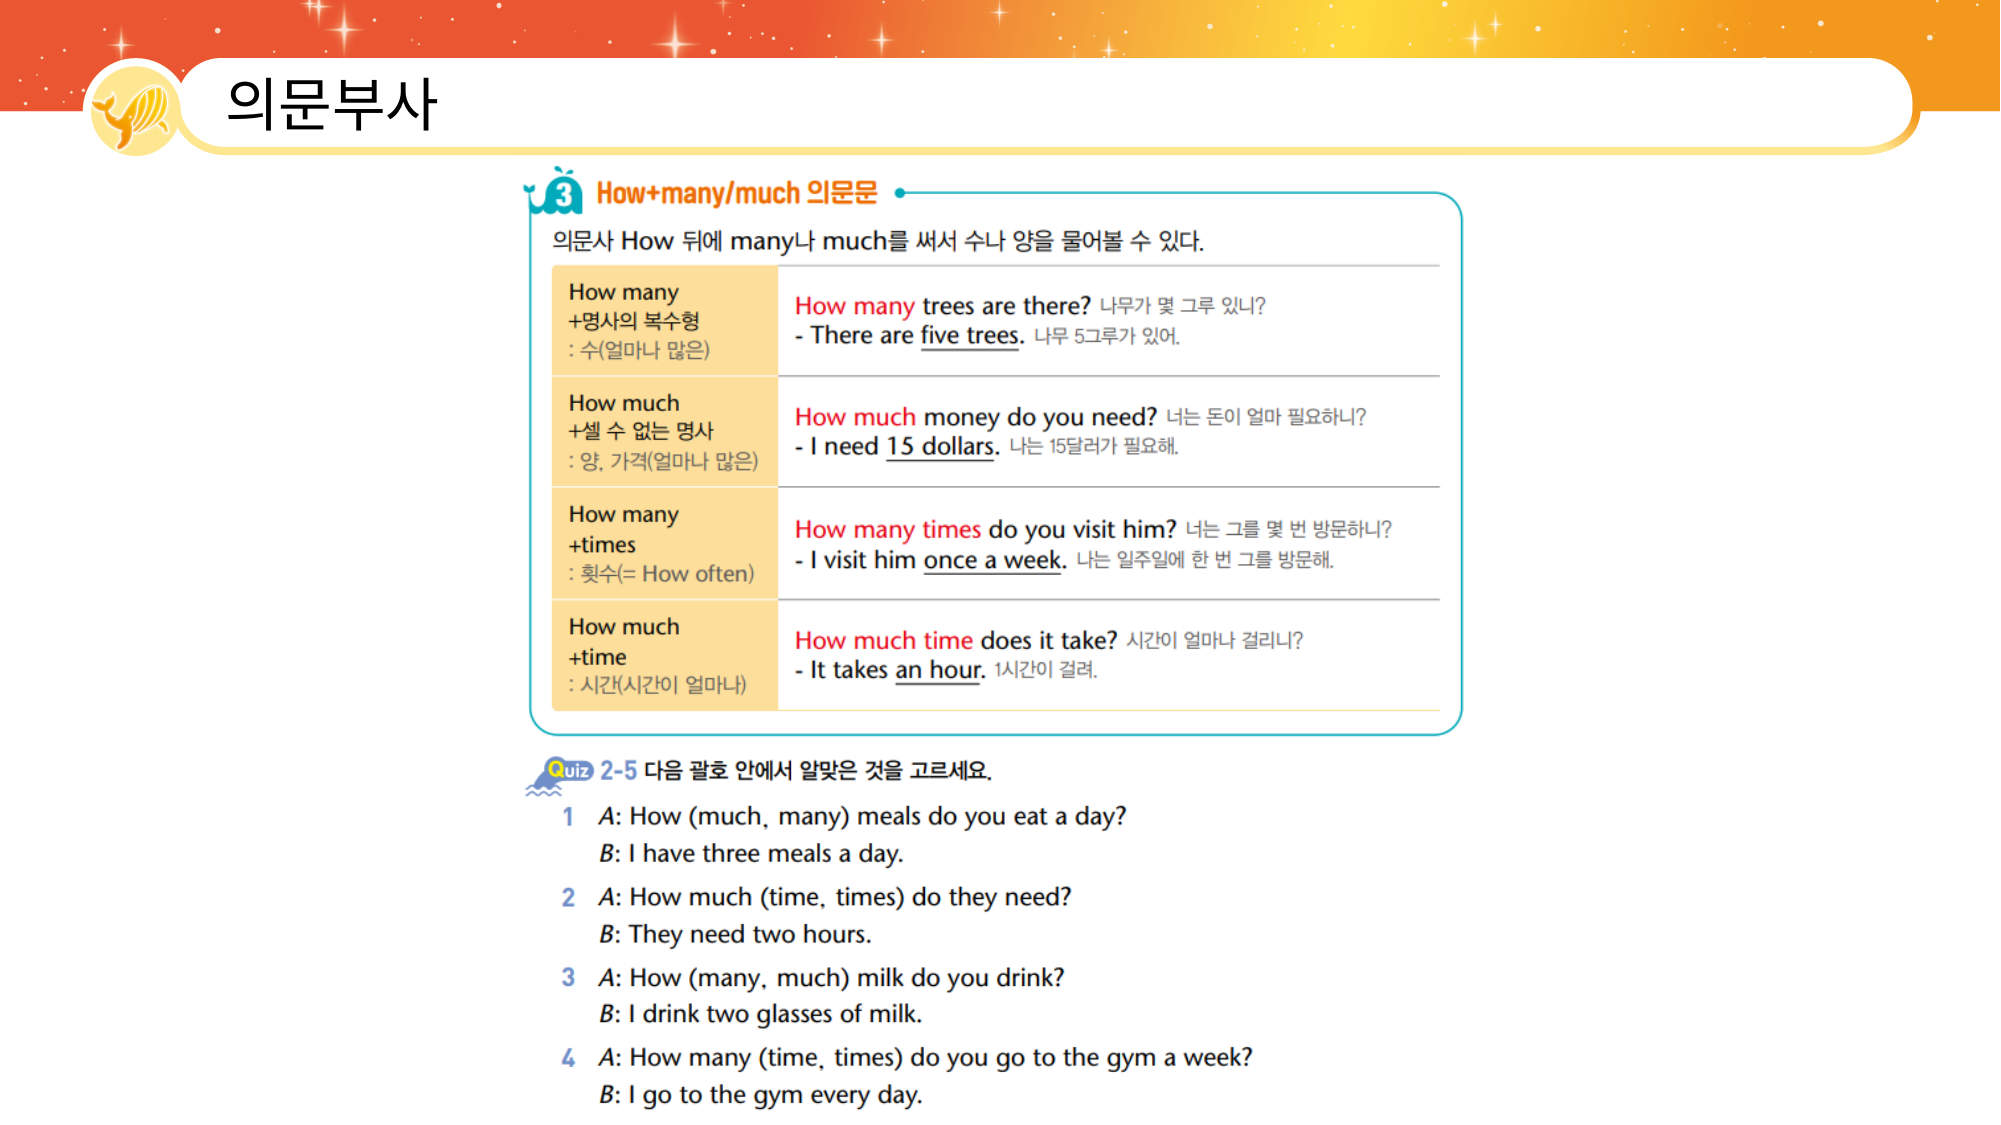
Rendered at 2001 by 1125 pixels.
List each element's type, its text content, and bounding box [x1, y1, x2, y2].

title 의문부사 [210, 54, 1915, 162]
picture [0, 0, 2000, 1125]
